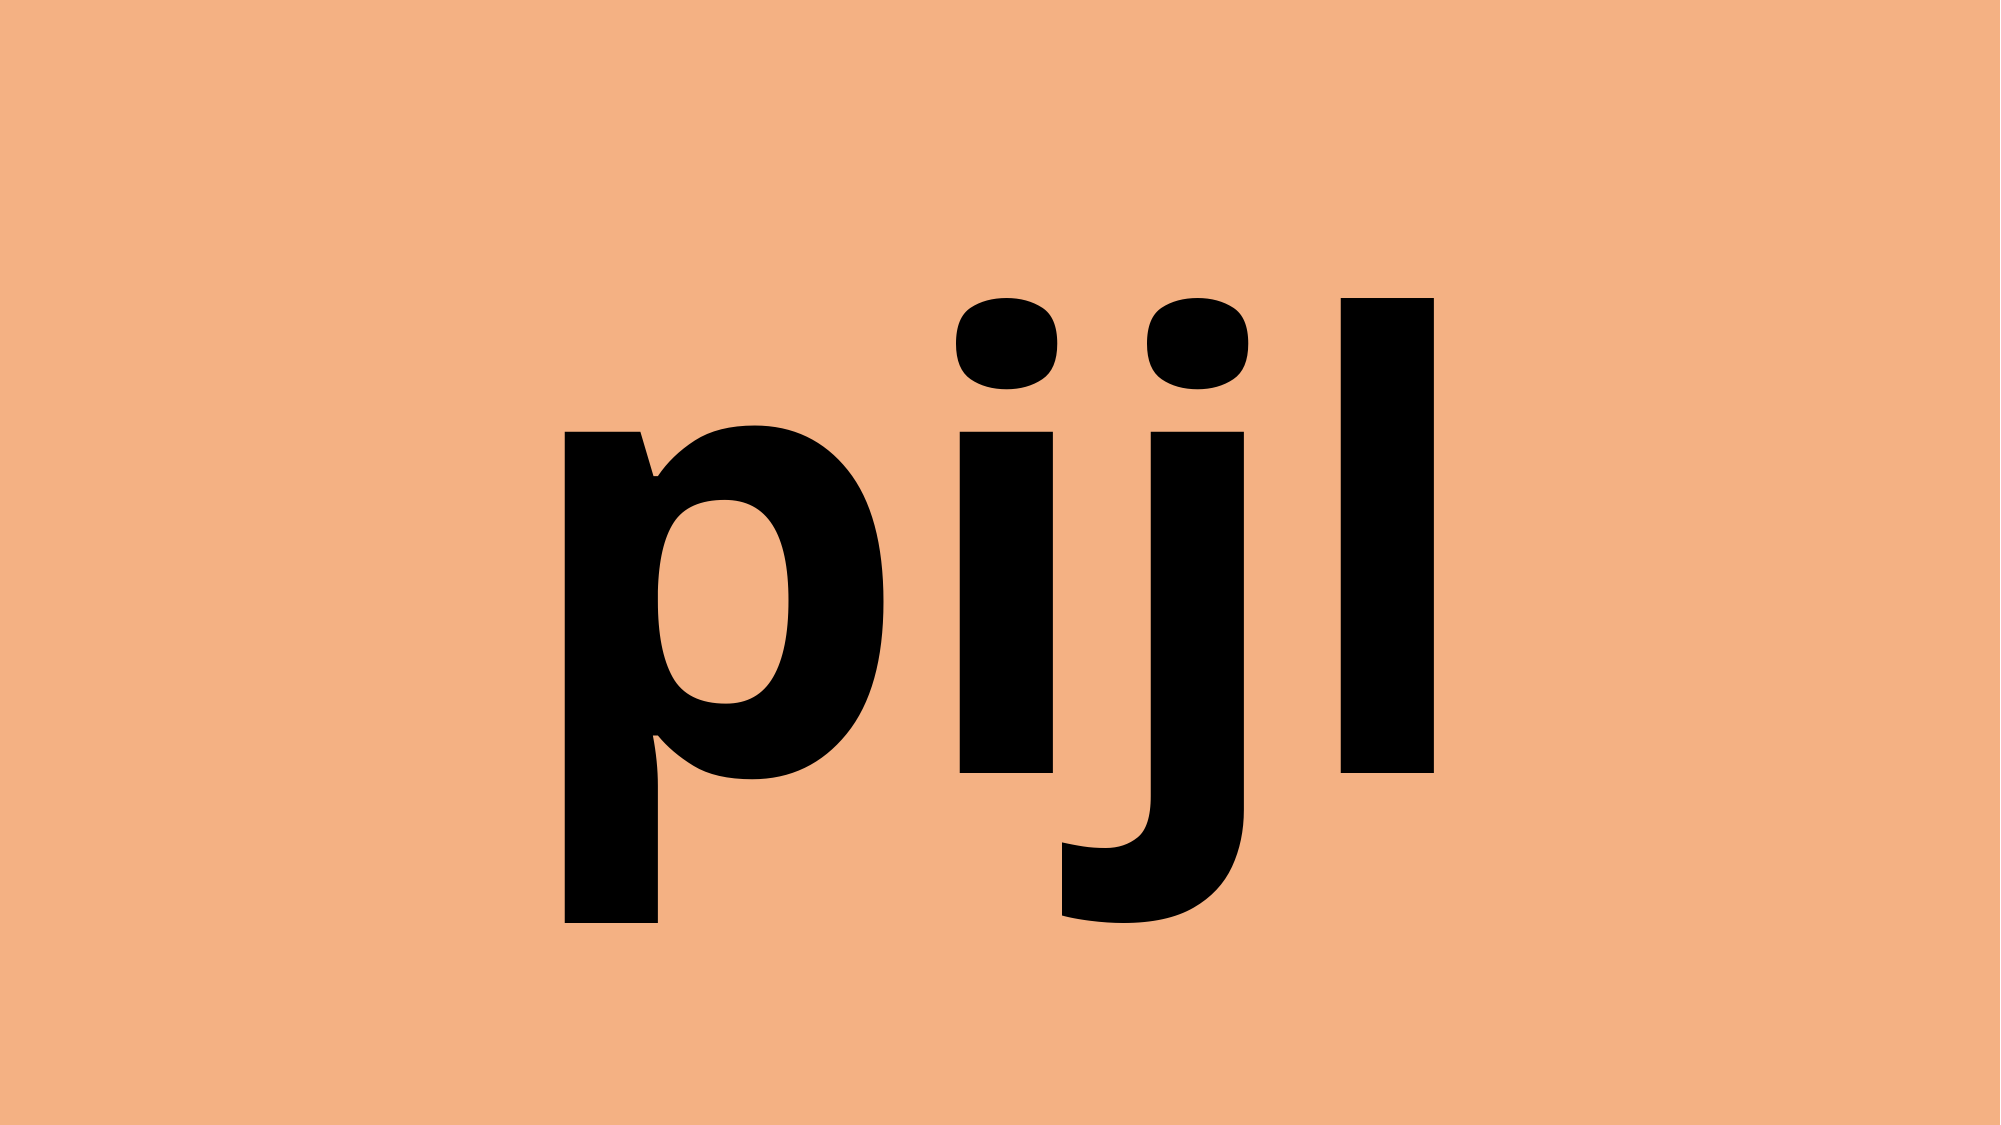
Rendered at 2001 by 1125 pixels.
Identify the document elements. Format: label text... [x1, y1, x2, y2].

title pijl [137, 462, 1863, 680]
